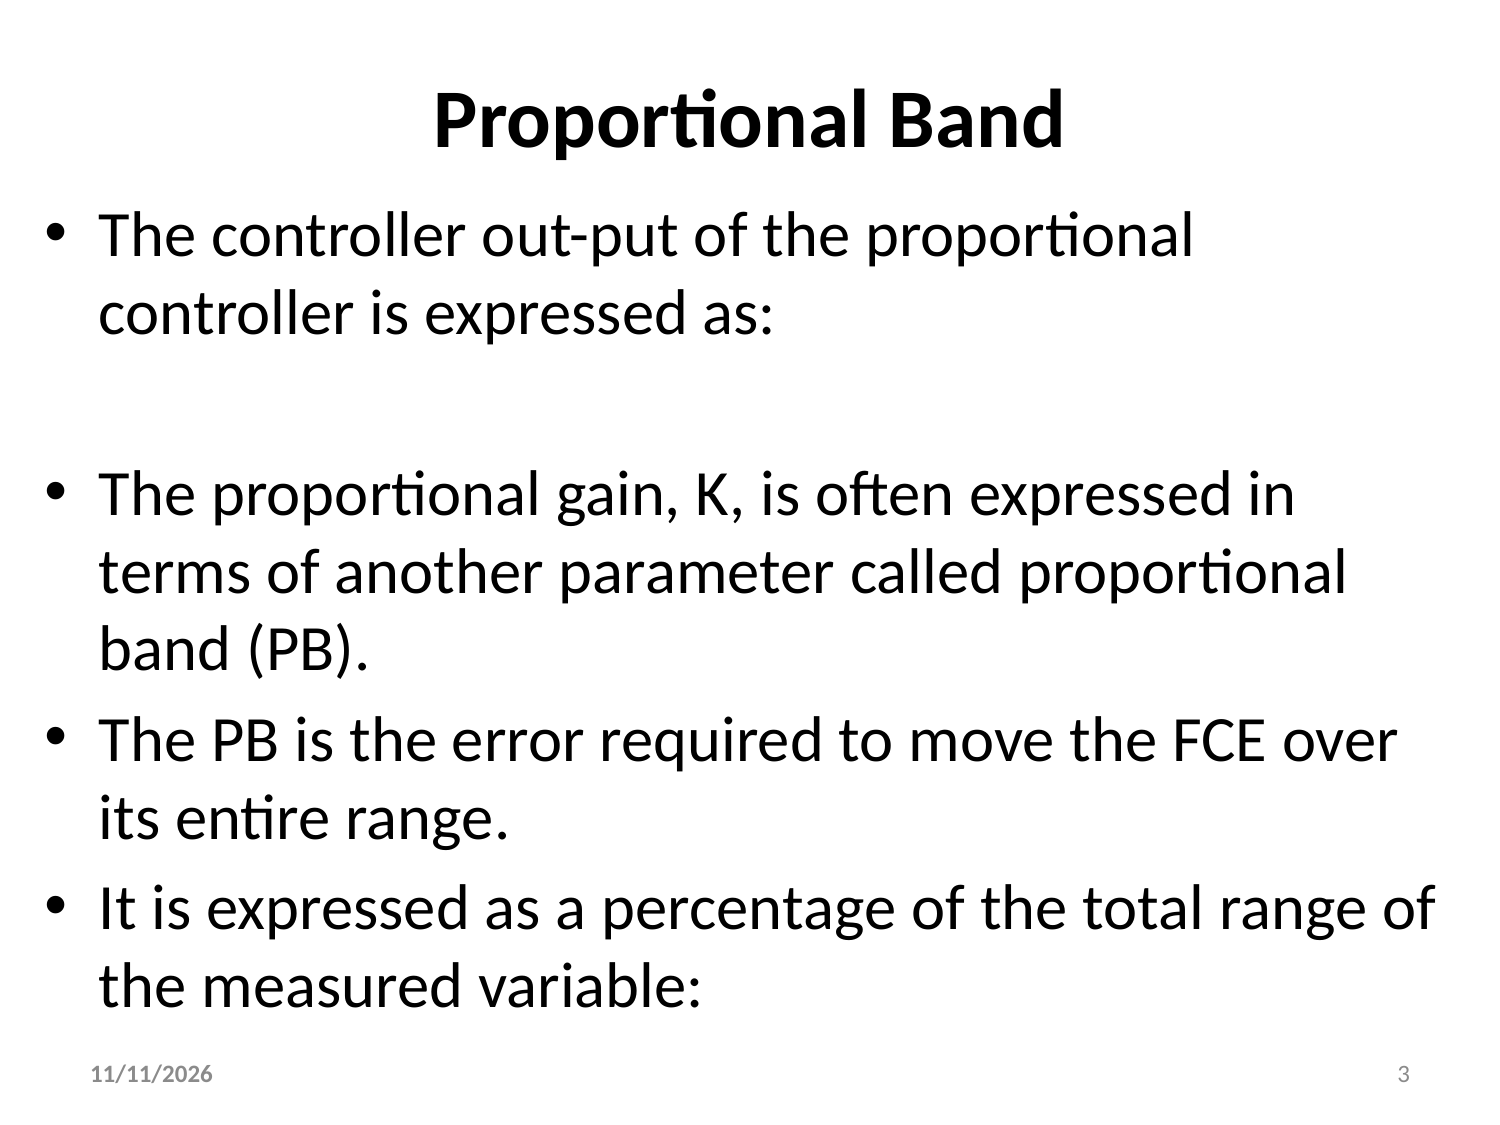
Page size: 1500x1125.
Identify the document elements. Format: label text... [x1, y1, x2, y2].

slide_number 3 [1074, 1042, 1425, 1103]
title Proportional Band [75, 20, 1425, 209]
slide_number 31-Mar-18 [75, 1042, 425, 1103]
